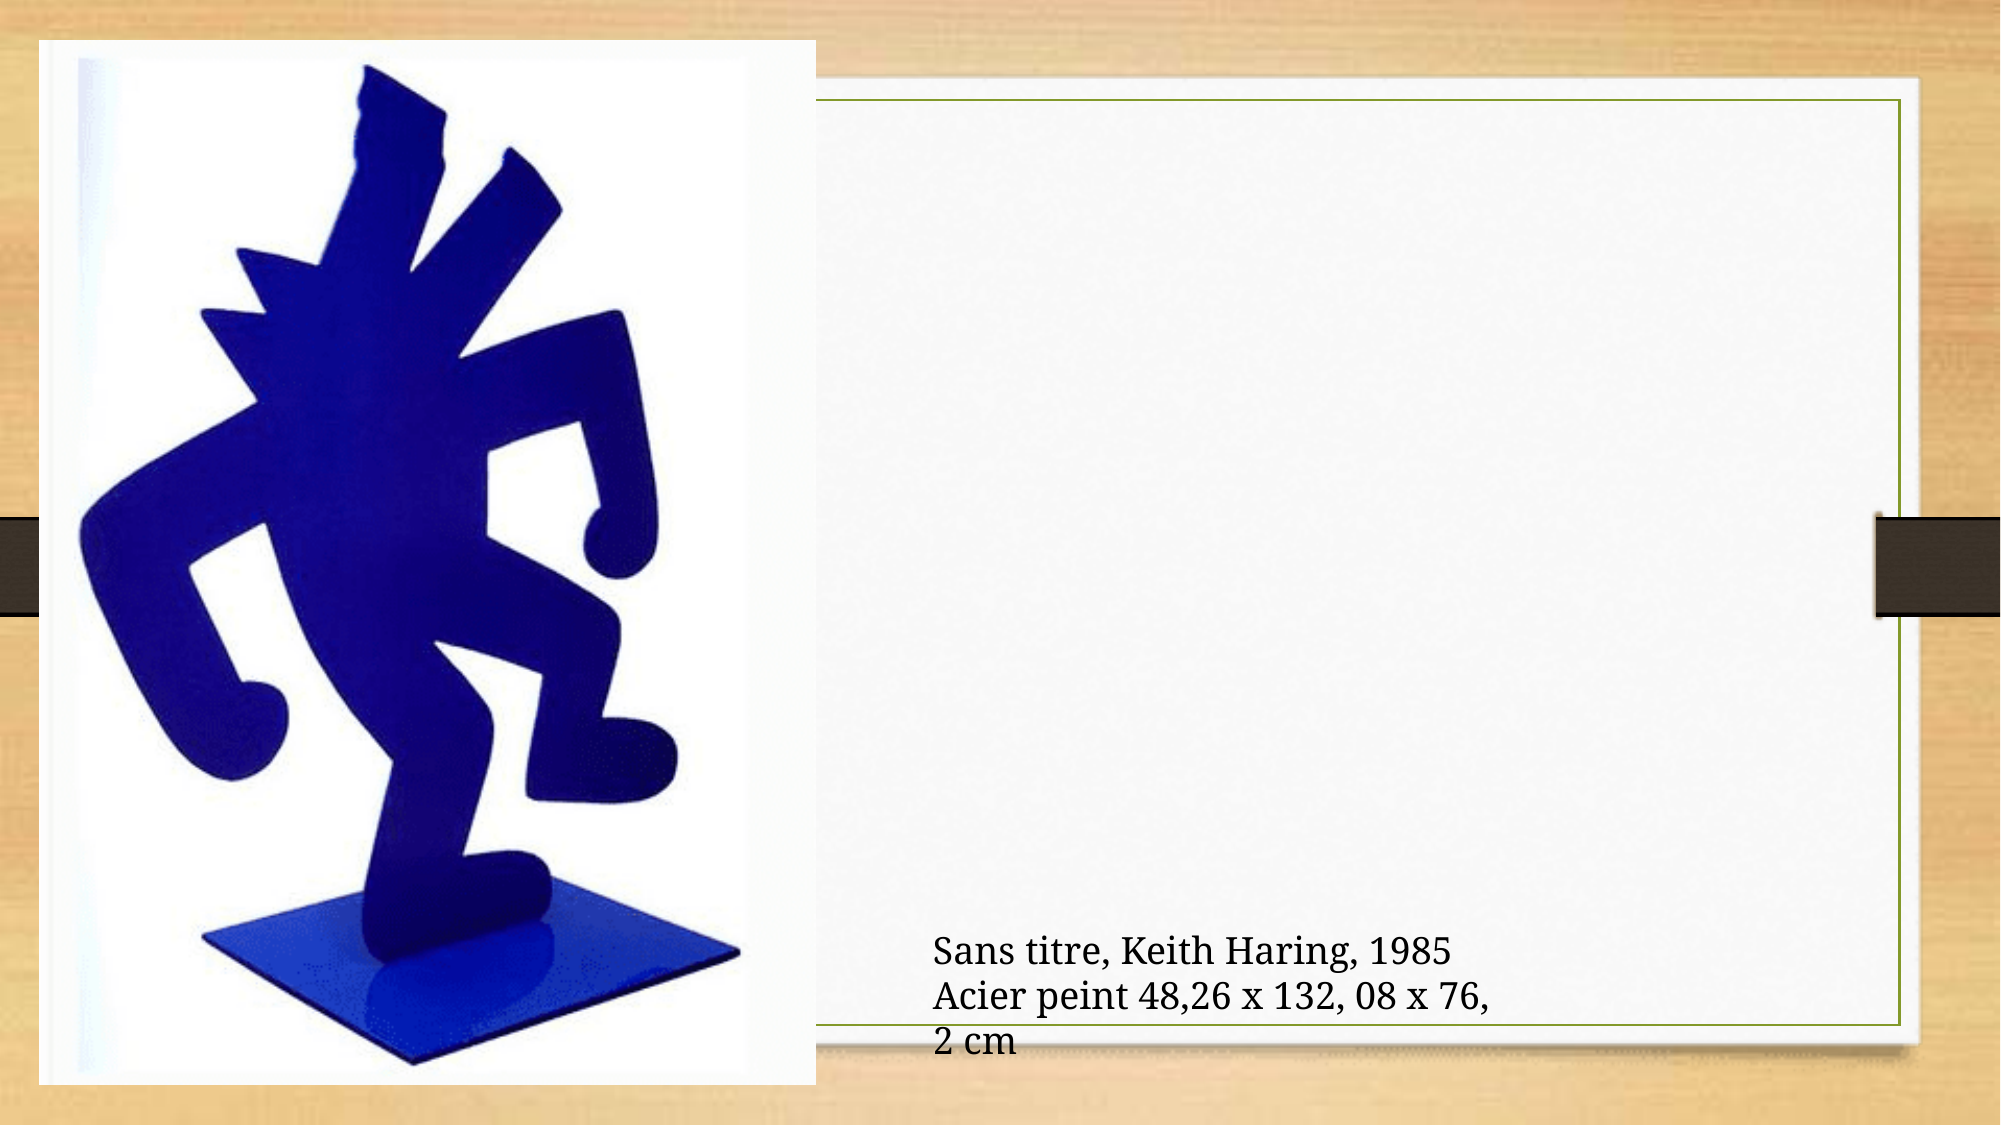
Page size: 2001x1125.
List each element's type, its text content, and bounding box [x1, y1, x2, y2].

text_box Sans titre, Keith Haring, 1985 Acier peint 48,26 x 132, 08 x 76, 2 cm [918, 919, 1525, 1070]
picture [0, 0, 2001, 1125]
